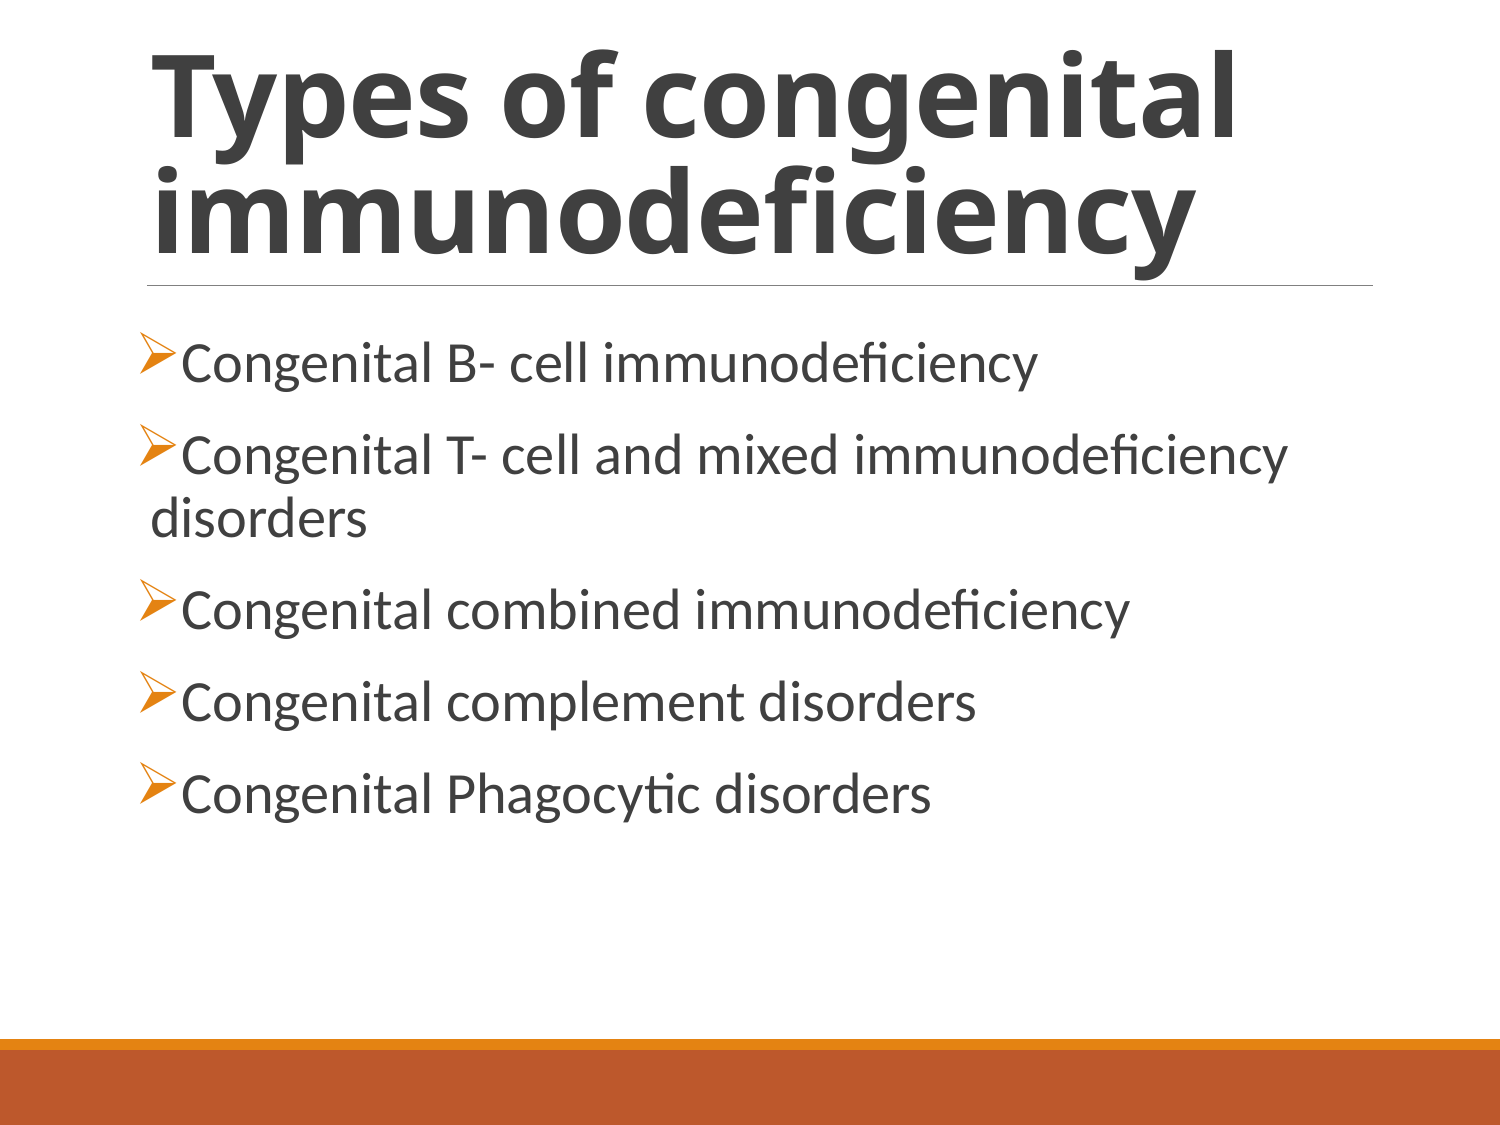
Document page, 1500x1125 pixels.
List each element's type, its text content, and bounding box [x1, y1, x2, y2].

list Congenital B- cell immunodeficiency Congenital T- cell and mixed immunodeficiency disorders Congenital combined immunodeficiency Congenital complement disorders Congenital Phagocytic disorders [135, 324, 1373, 985]
title Types of congenital immunodeficiency [135, 47, 1373, 285]
